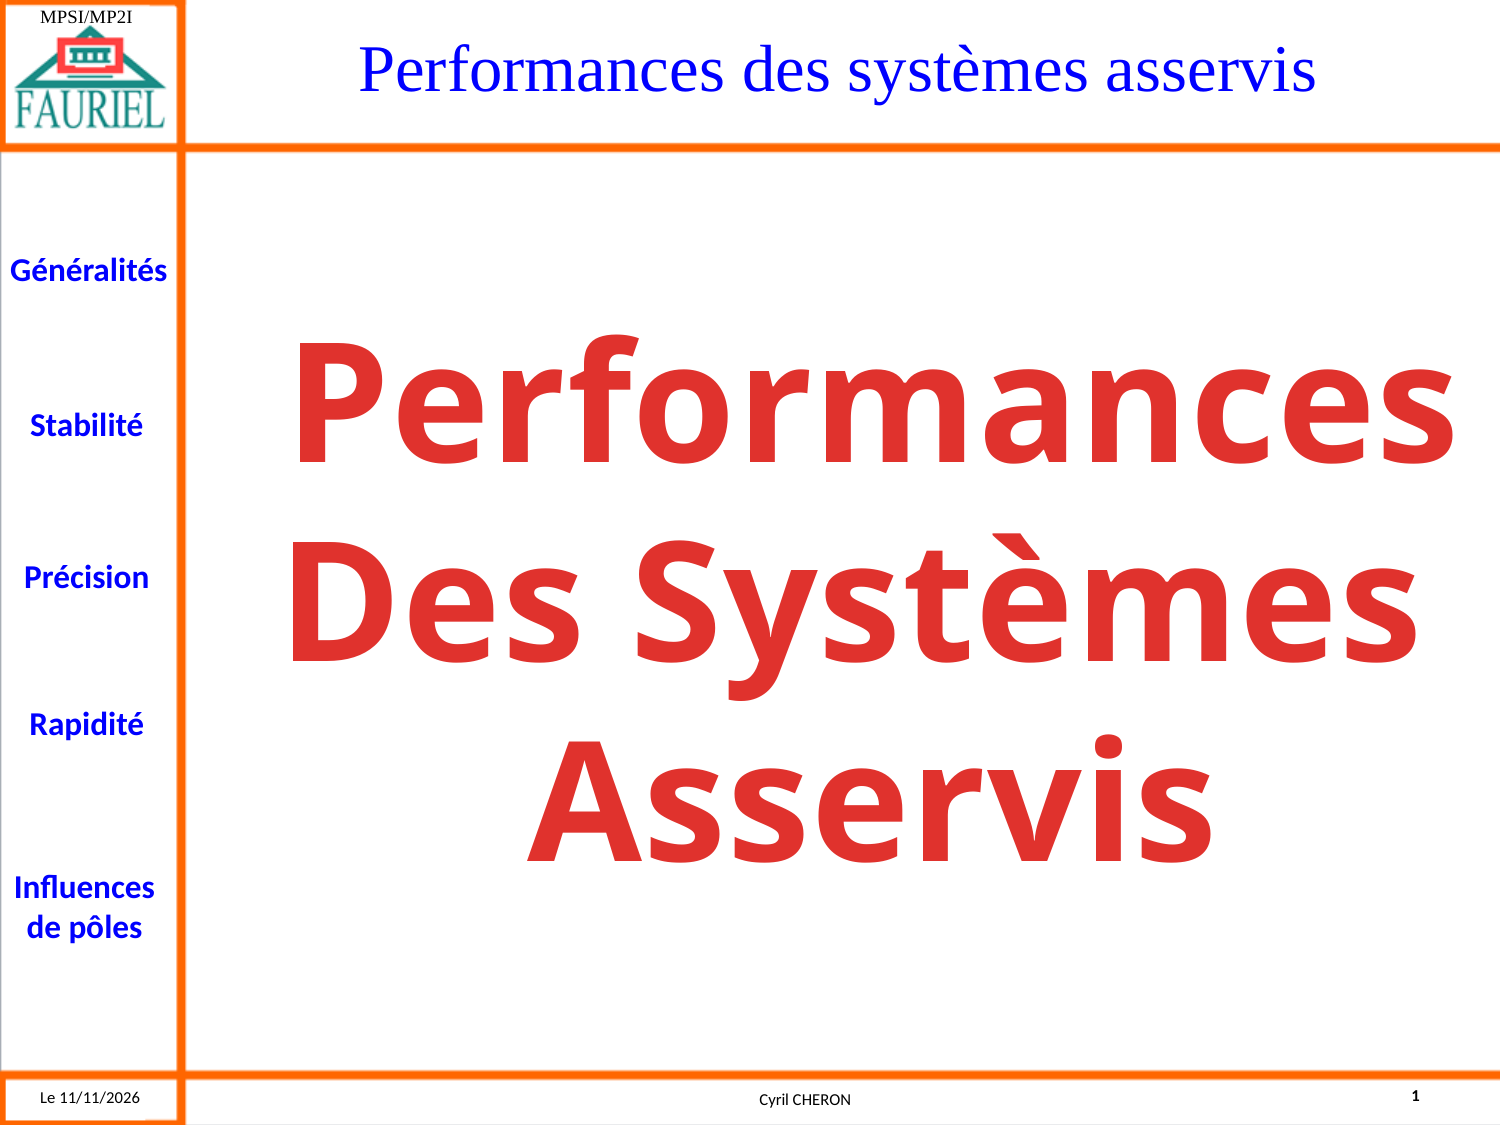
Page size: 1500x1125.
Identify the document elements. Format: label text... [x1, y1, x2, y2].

picture [0, 0, 1500, 1125]
text_box Performances Des Systèmes Asservis [348, 287, 1399, 924]
